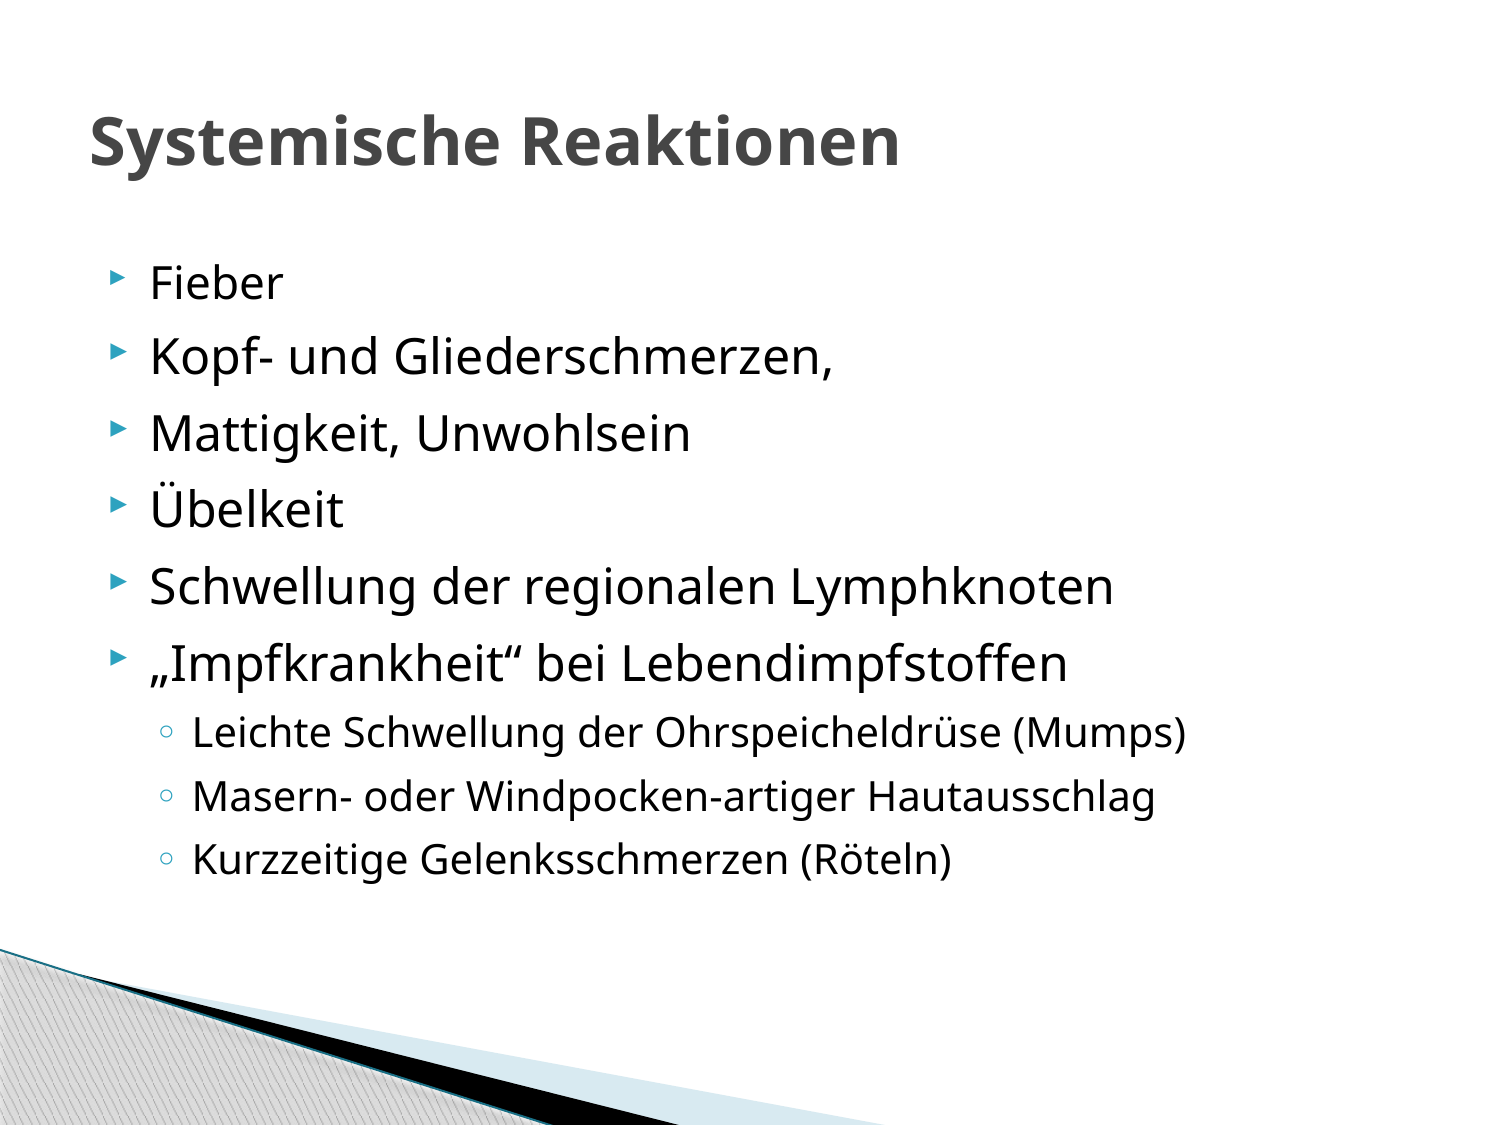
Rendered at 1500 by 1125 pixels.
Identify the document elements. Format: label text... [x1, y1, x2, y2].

title Systemische Reaktionen [75, 45, 1425, 233]
list Fieber Kopf- und Gliederschmerzen, Mattigkeit, Unwohlsein Übelkeit Schwellung der regionalen Lymphknoten „Impfkrankheit“ bei Lebendimpfstoffen Leichte Schwellung der Ohrspeicheldrüse (Mumps) Masern- oder Windpocken-artiger Hautausschlag Kurzzeitige Gelenksschmerzen (Röteln) [75, 243, 1425, 986]
